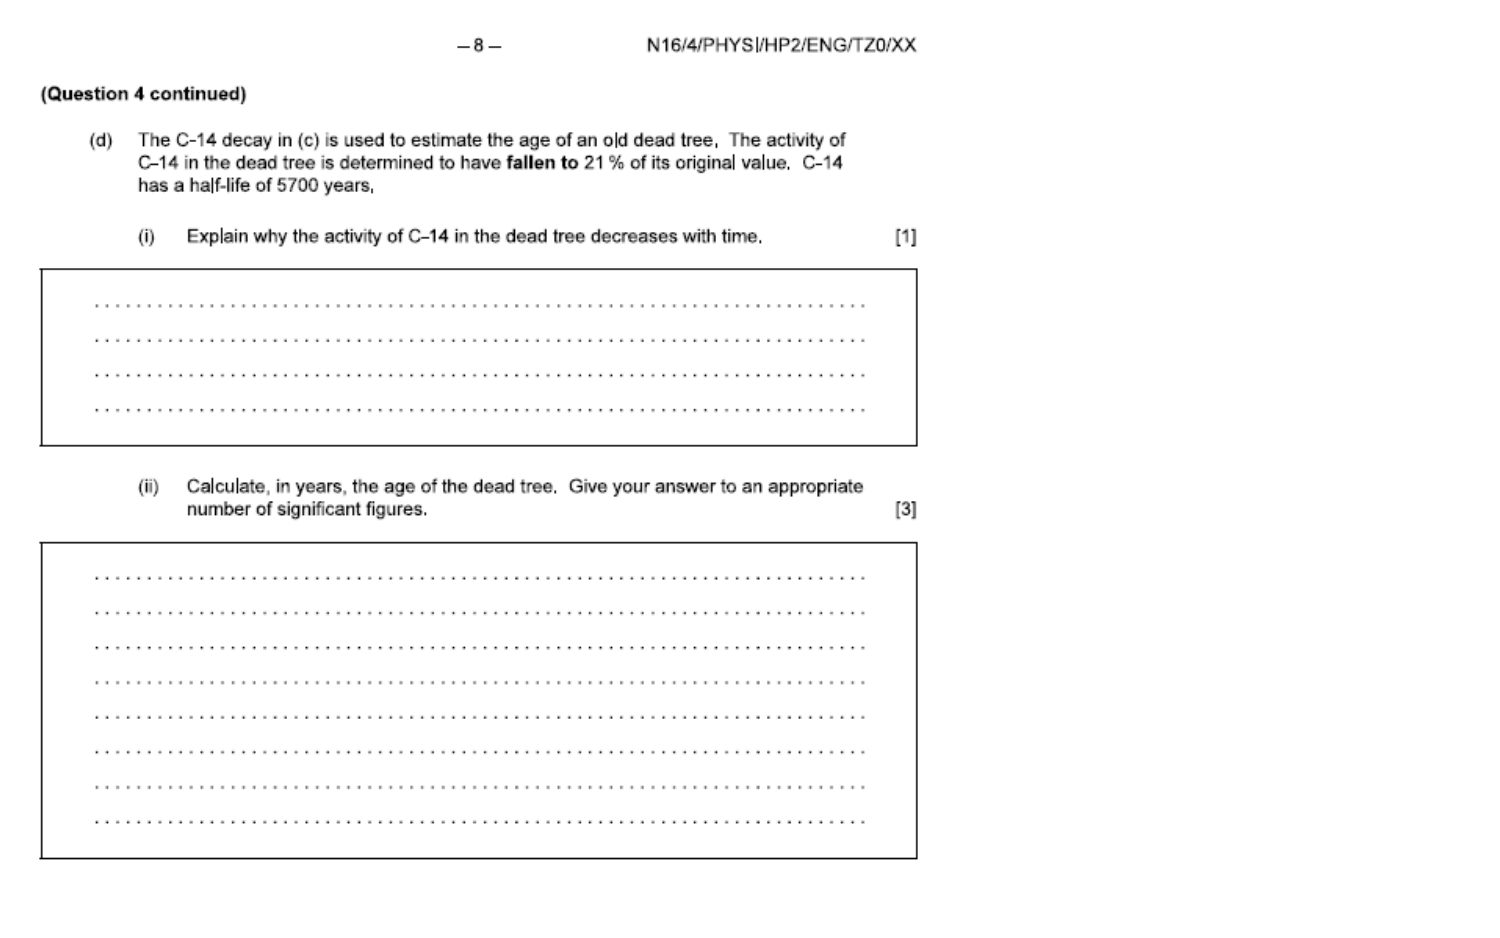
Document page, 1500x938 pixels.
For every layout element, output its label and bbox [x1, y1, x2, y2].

picture [24, 20, 932, 869]
